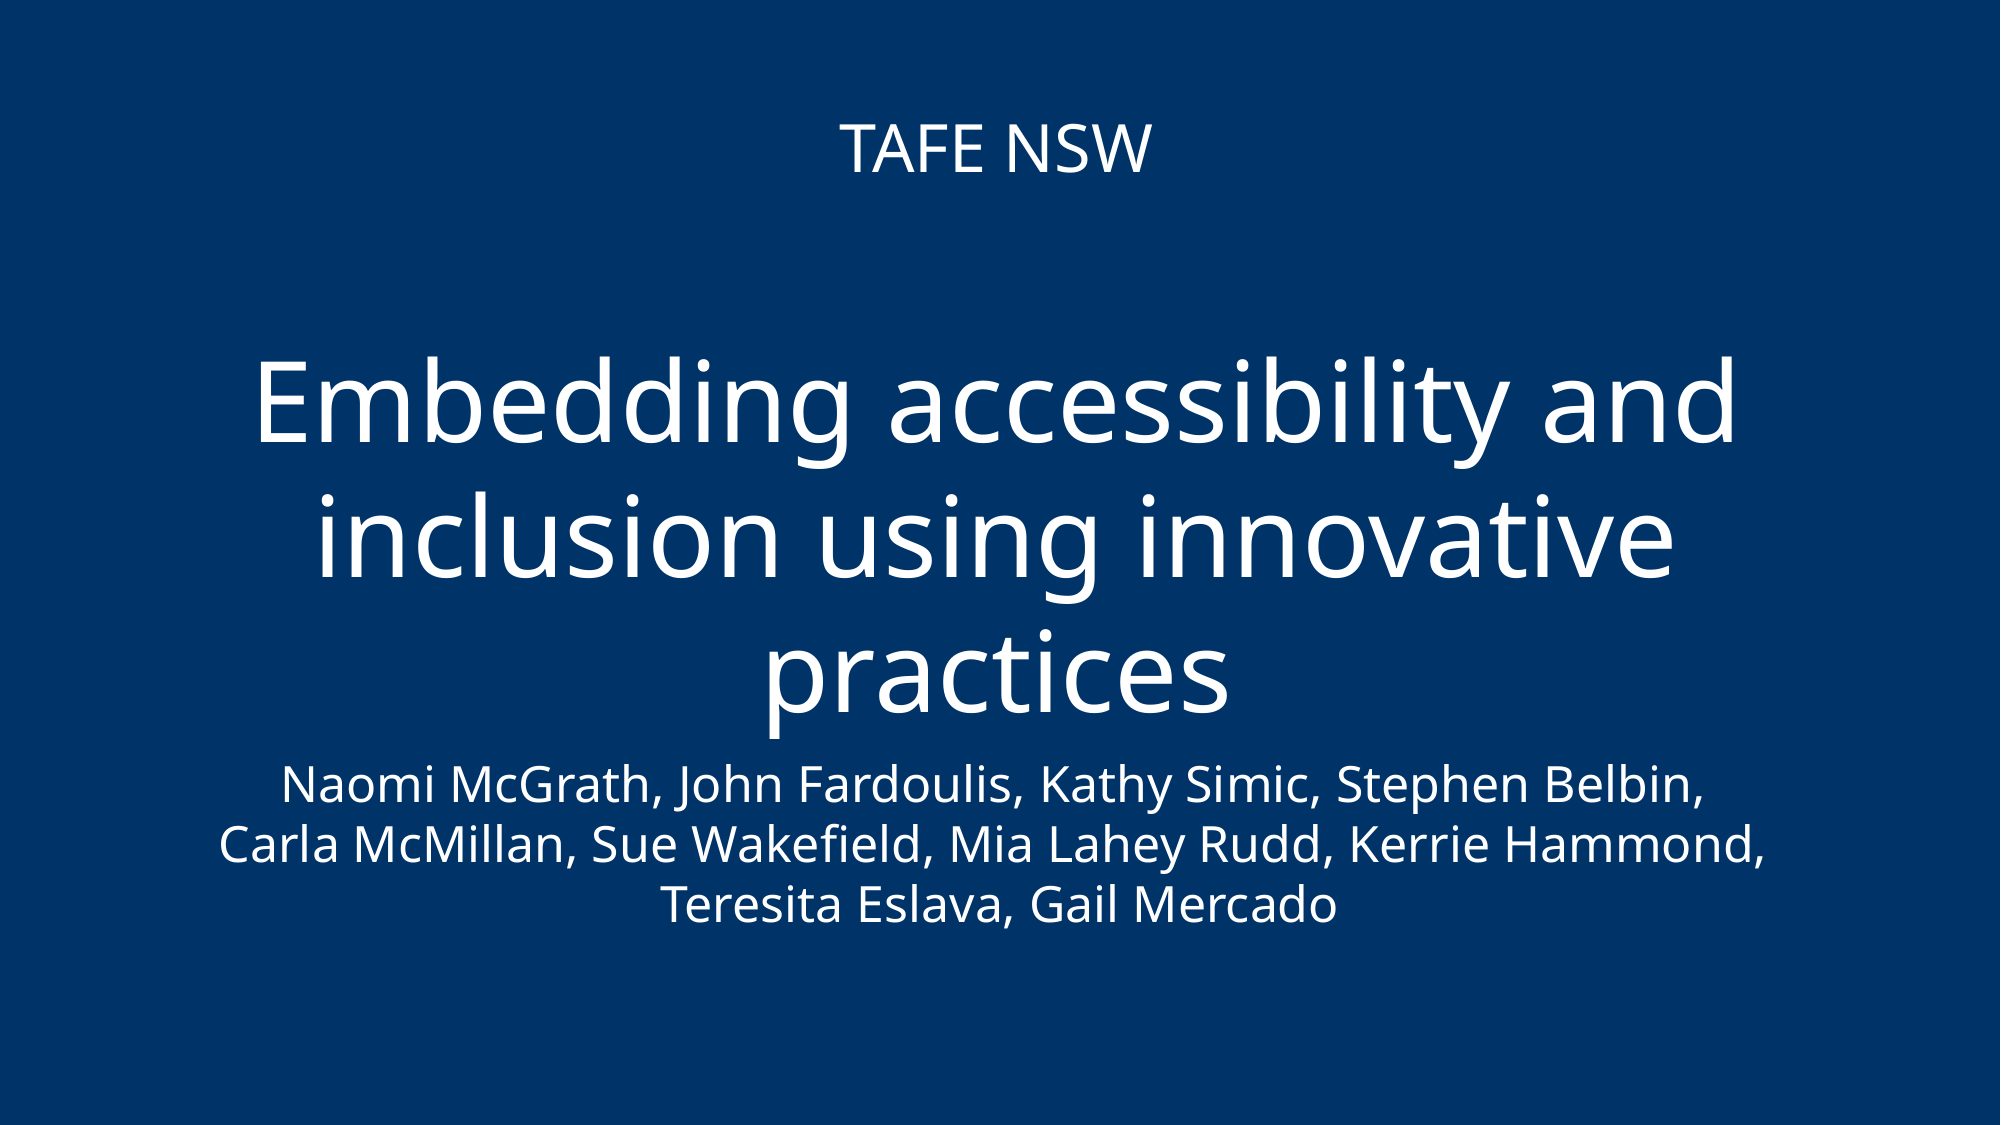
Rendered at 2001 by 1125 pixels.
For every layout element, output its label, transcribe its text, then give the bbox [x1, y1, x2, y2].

text_box Naomi McGrath, John Fardoulis, Kathy Simic, Stephen Belbin, Carla McMillan, Sue Wakefield, Mia Lahey Rudd, Kerrie Hammond, Teresita Eslava, Gail Mercado [142, 745, 1858, 941]
title Embedding accessibility and inclusion using innovative practices [100, 322, 1893, 743]
text_box TAFE NSW [112, 0, 1881, 194]
